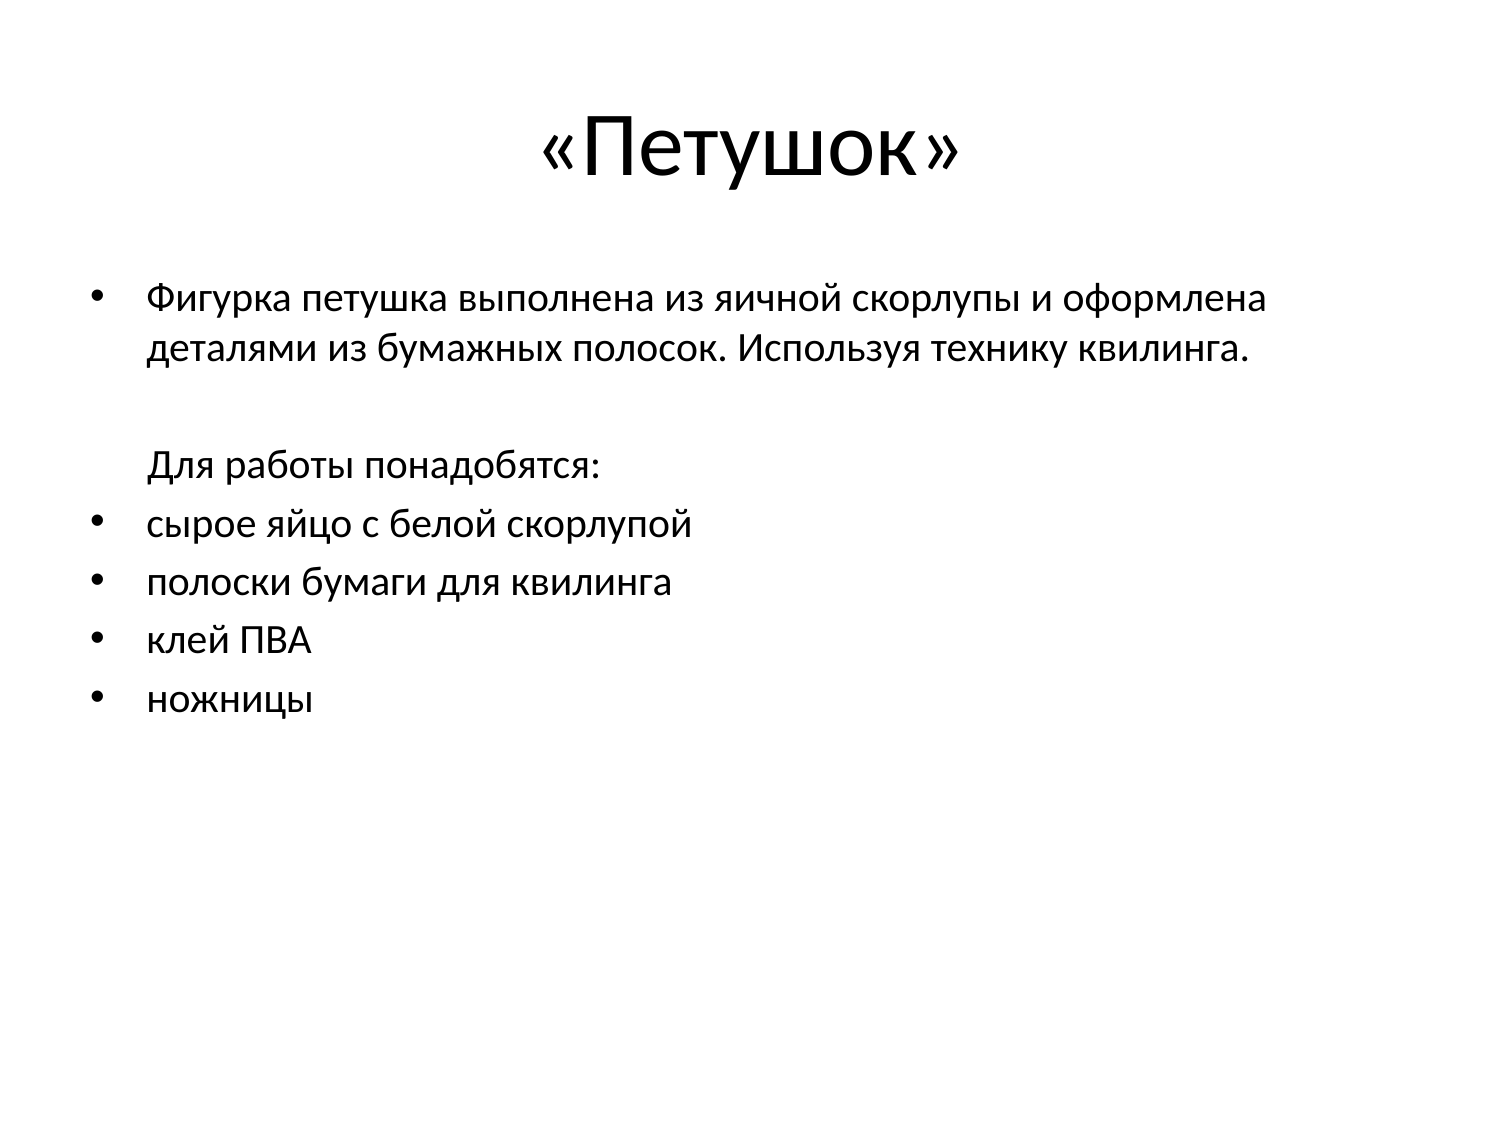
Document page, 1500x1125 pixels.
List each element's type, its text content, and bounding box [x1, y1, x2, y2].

list Фигурка петушка выполнена из яичной скорлупы и оформлена деталями из бумажных полосок. Используя технику квилинга. Для работы понадобятся: сырое яйцо с белой скорлупой полоски бумаги для квилинга клей ПВА ножницы [75, 262, 1425, 1005]
title «Петушок» [75, 45, 1425, 233]
